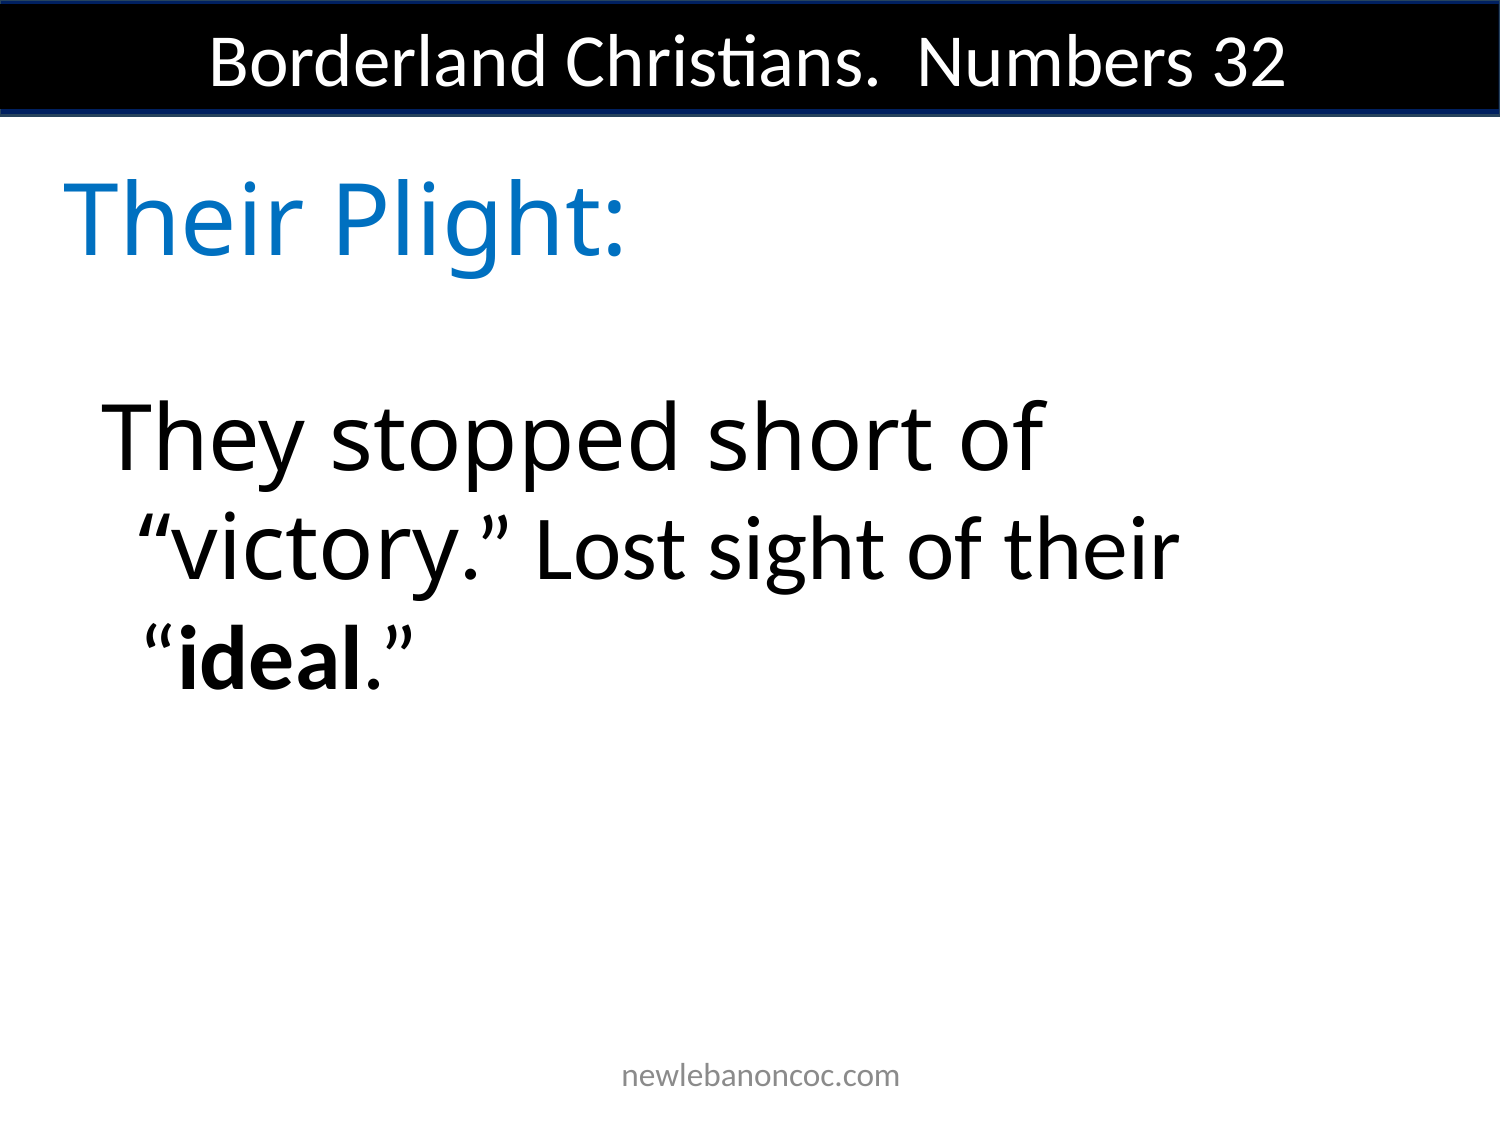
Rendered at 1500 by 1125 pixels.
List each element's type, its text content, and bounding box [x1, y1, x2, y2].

text_box [0, 0, 1500, 117]
text_box Their Plight: They stopped short of “victory.” Lost sight of their “ideal.” [48, 148, 1431, 716]
footer newlebanoncoc.com [496, 1042, 1004, 1103]
text_box Borderland Christians. Numbers 32 [0, 4, 1499, 109]
